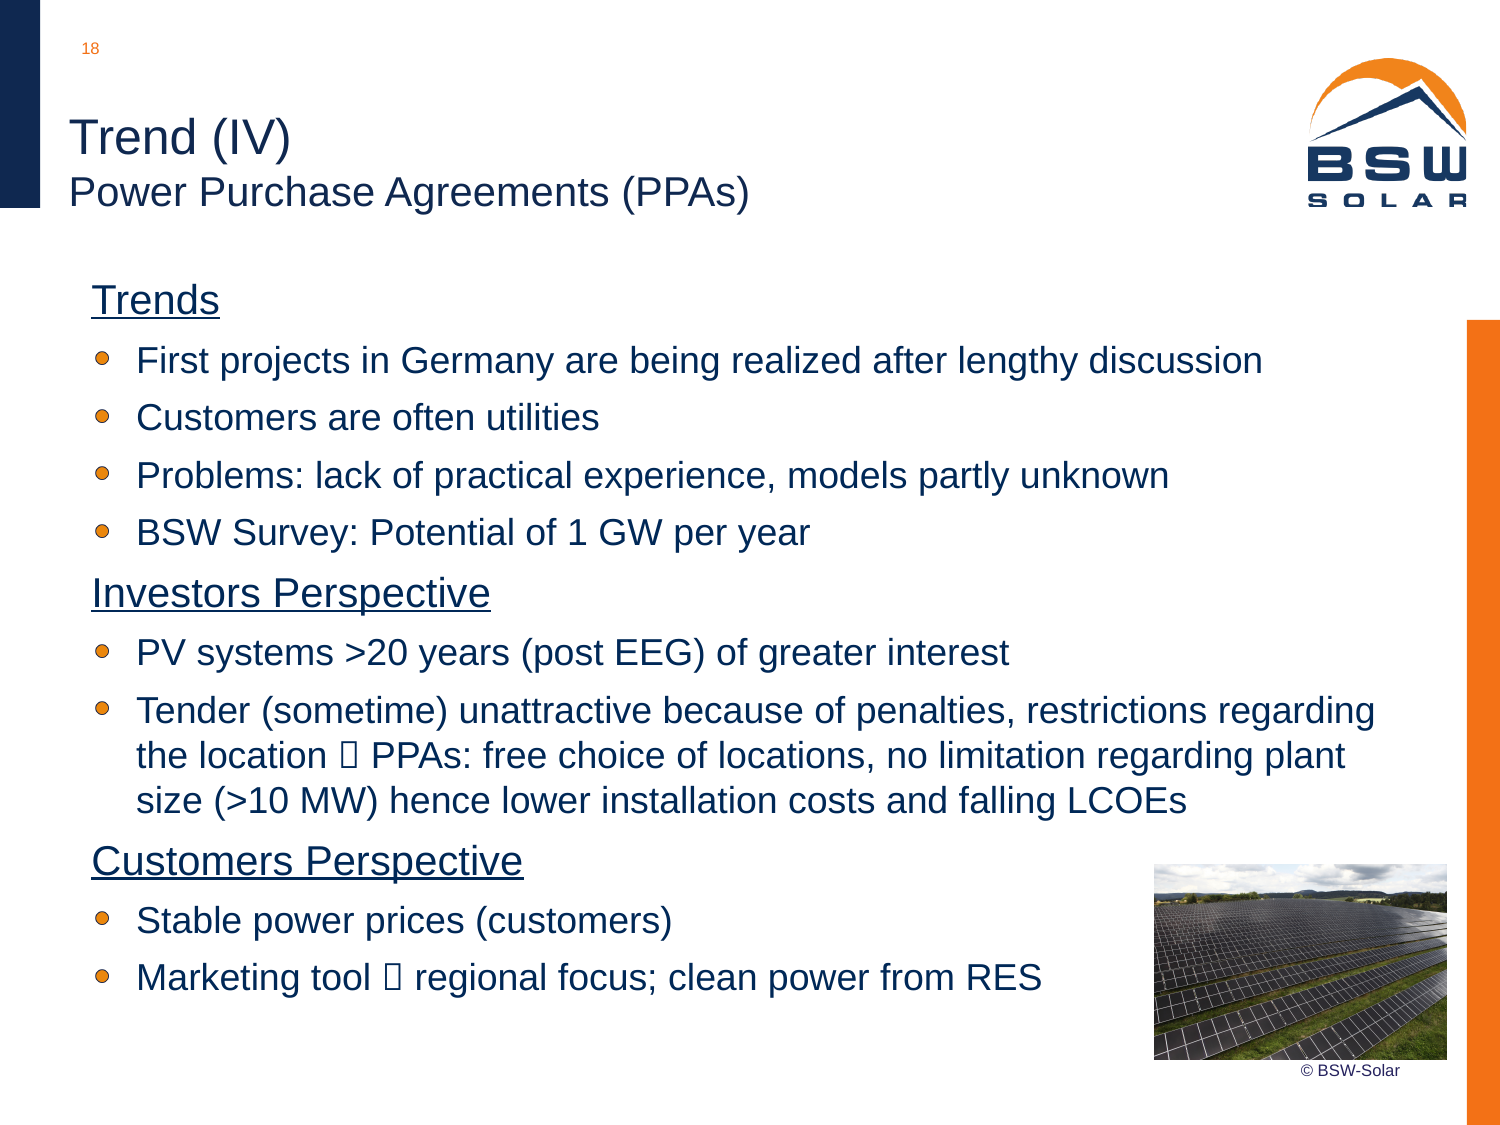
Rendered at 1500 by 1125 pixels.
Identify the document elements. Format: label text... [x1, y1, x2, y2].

picture [91, 965, 113, 987]
picture [91, 520, 113, 542]
picture [91, 405, 113, 427]
picture [91, 347, 113, 369]
picture [91, 907, 113, 929]
picture [91, 697, 113, 719]
picture [91, 462, 113, 484]
footer © BSW-Solar [1300, 1068, 1409, 1081]
picture [91, 640, 113, 662]
text_box Trends First projects in Germany are being realized after lengthy discussion Customers are often utilities Problems: lack of practical experience, models partly unknown BSW Survey: Potential of 1 GW per year Investors Perspective PV systems >20 years (post EEG) of greater interest Tender (sometime) unattractive because of penalties, restrictions regarding the location  PPAs: free choice of locations, no limitation regarding plant size (>10 MW) hence lower installation costs and falling LCOEs Customers Perspective Stable power prices (customers) Marketing tool  regional focus; clean power from RES [76, 267, 1418, 1060]
picture [1154, 864, 1448, 1061]
title Trend (IV) Power Purchase Agreements (PPAs) [68, 66, 1263, 215]
slide_number 18 [69, 0, 112, 58]
